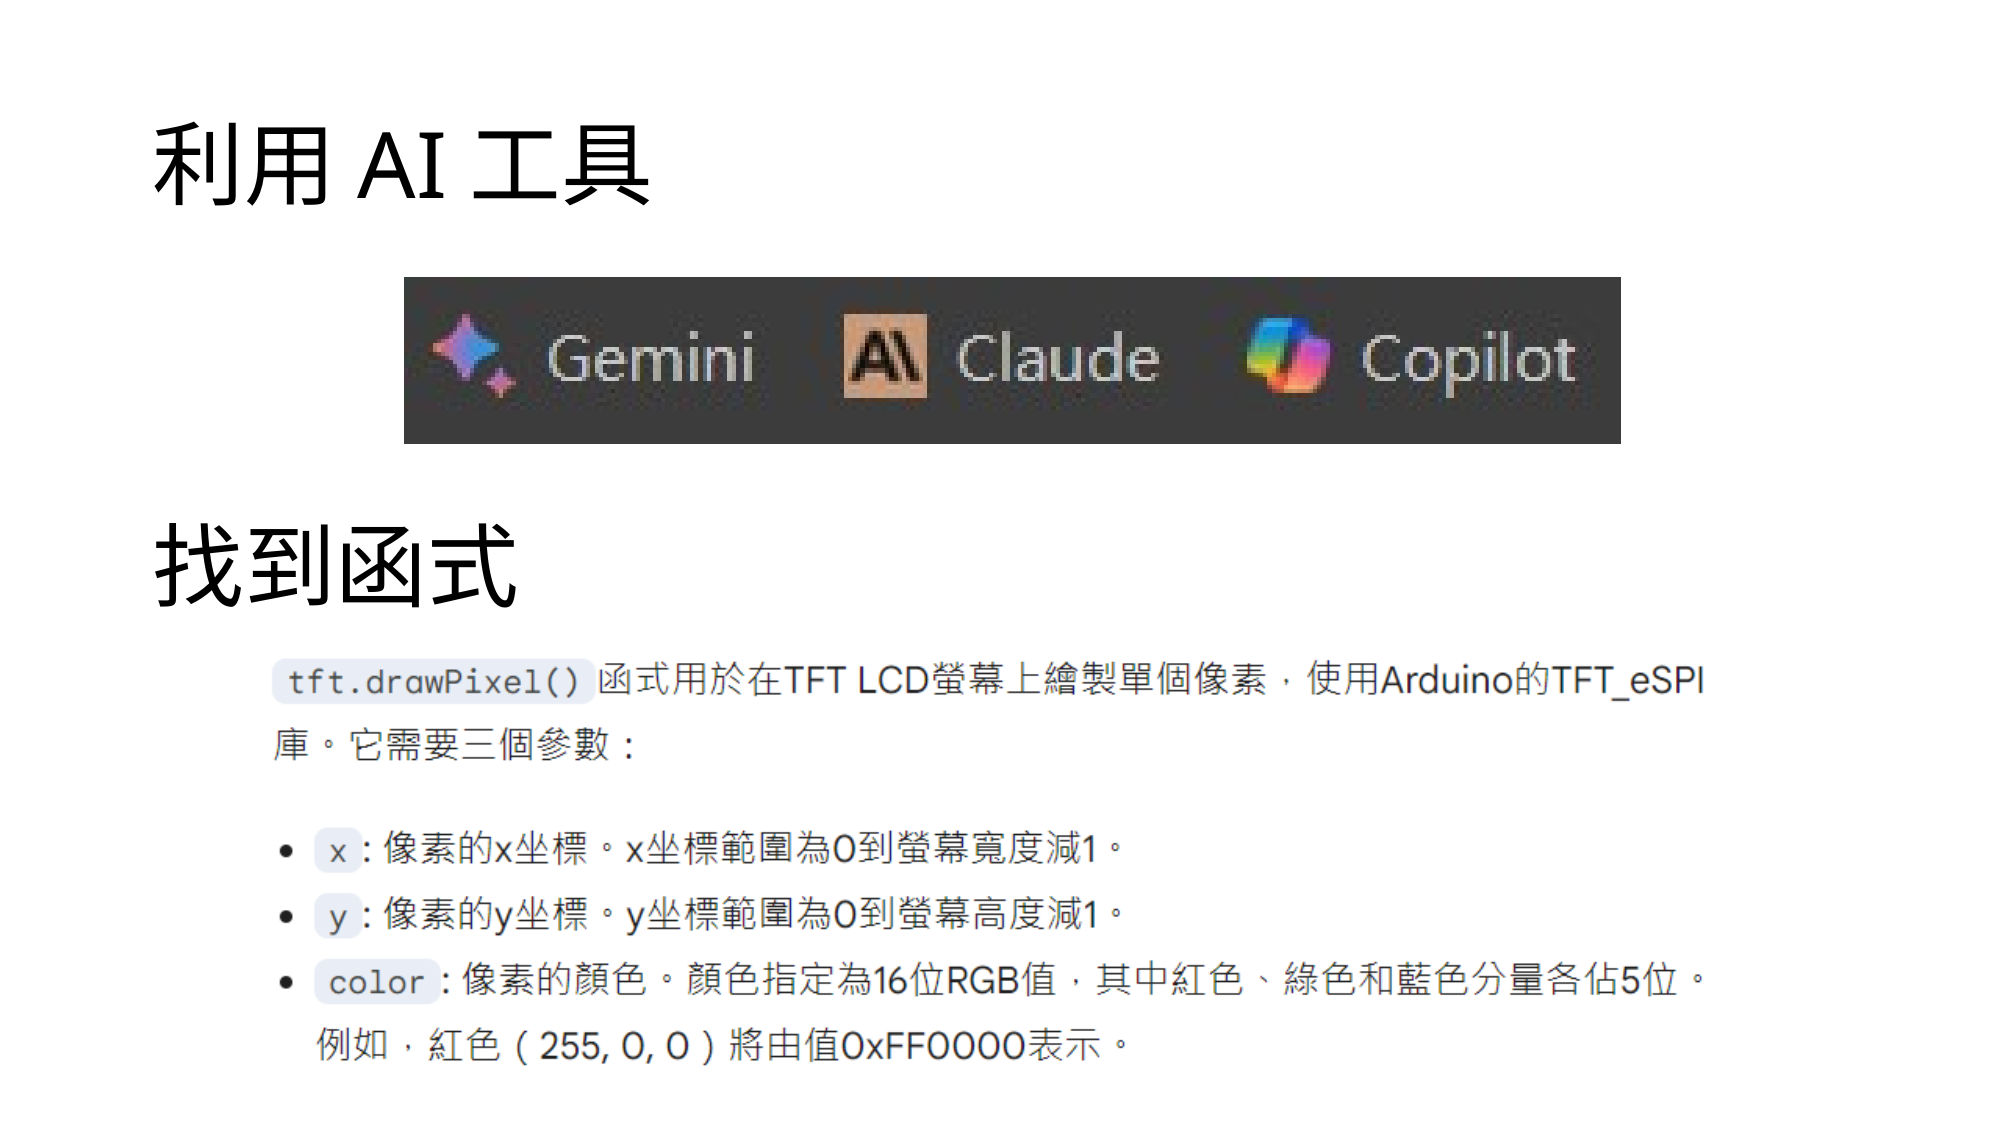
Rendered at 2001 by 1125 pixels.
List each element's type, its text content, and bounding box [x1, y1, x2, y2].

text_box 找到函式 [137, 462, 1863, 680]
picture [252, 637, 1747, 1092]
title 利用AI工具 [137, 59, 1863, 278]
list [404, 277, 1621, 444]
